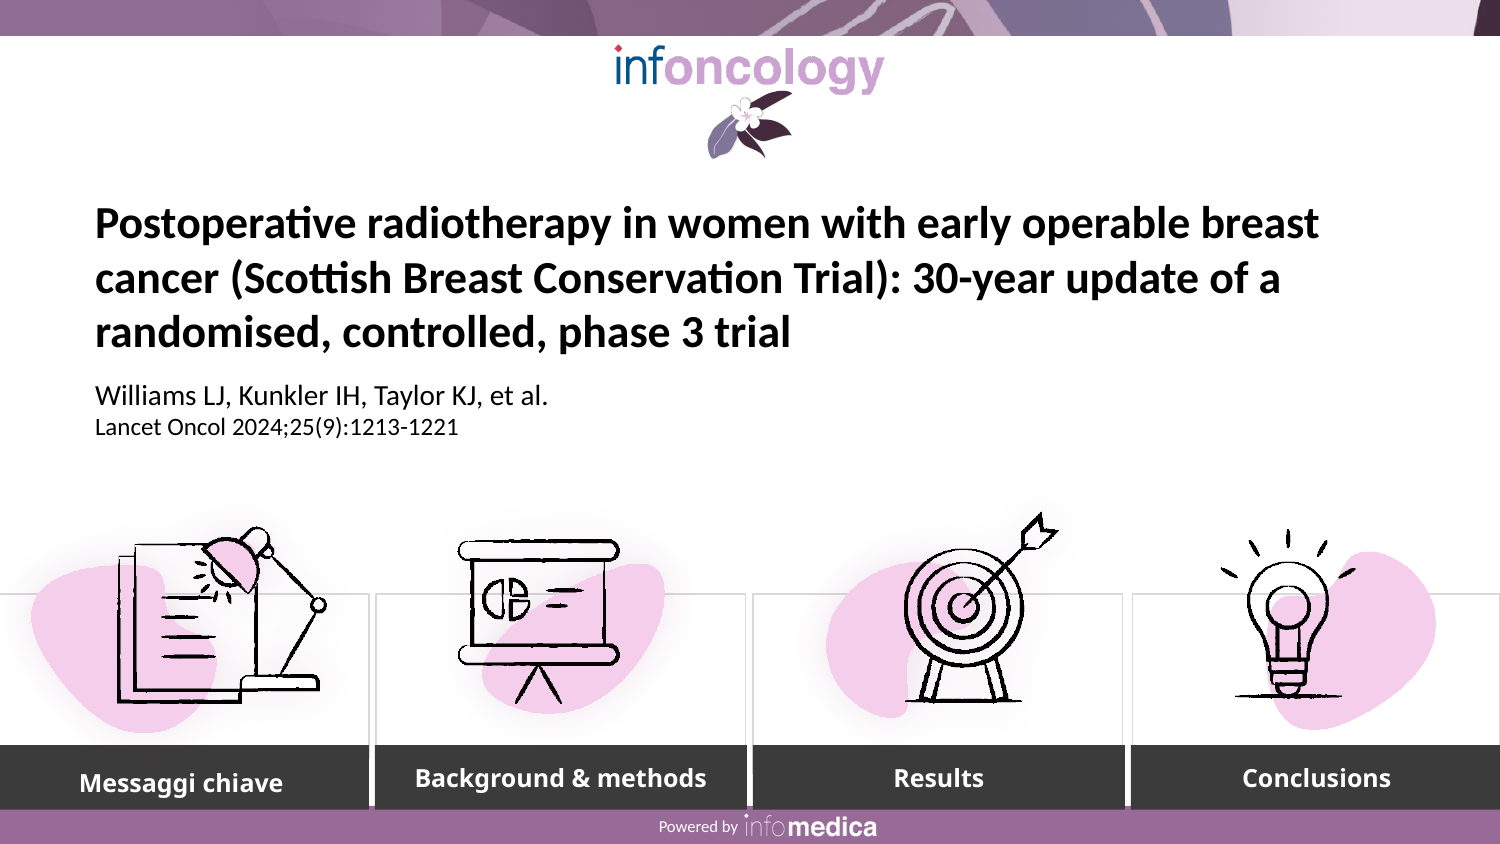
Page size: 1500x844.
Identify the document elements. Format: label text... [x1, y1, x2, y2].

text_box Williams LJ, Kunkler IH, Taylor KJ, et al. Lancet Oncol 2024;25(9):1213-1221 [79, 368, 1419, 449]
picture [0, 0, 1500, 36]
picture [31, 526, 327, 733]
picture [457, 539, 665, 714]
subtitle Postoperative radiotherapy in women with early operable breast cancer (Scottish Breast Conservation Trial): 30-year update of a randomised, controlled, phase 3 trial [79, 184, 1419, 368]
picture [614, 44, 886, 162]
picture [742, 813, 879, 837]
picture [1220, 529, 1436, 730]
picture [826, 511, 1059, 718]
